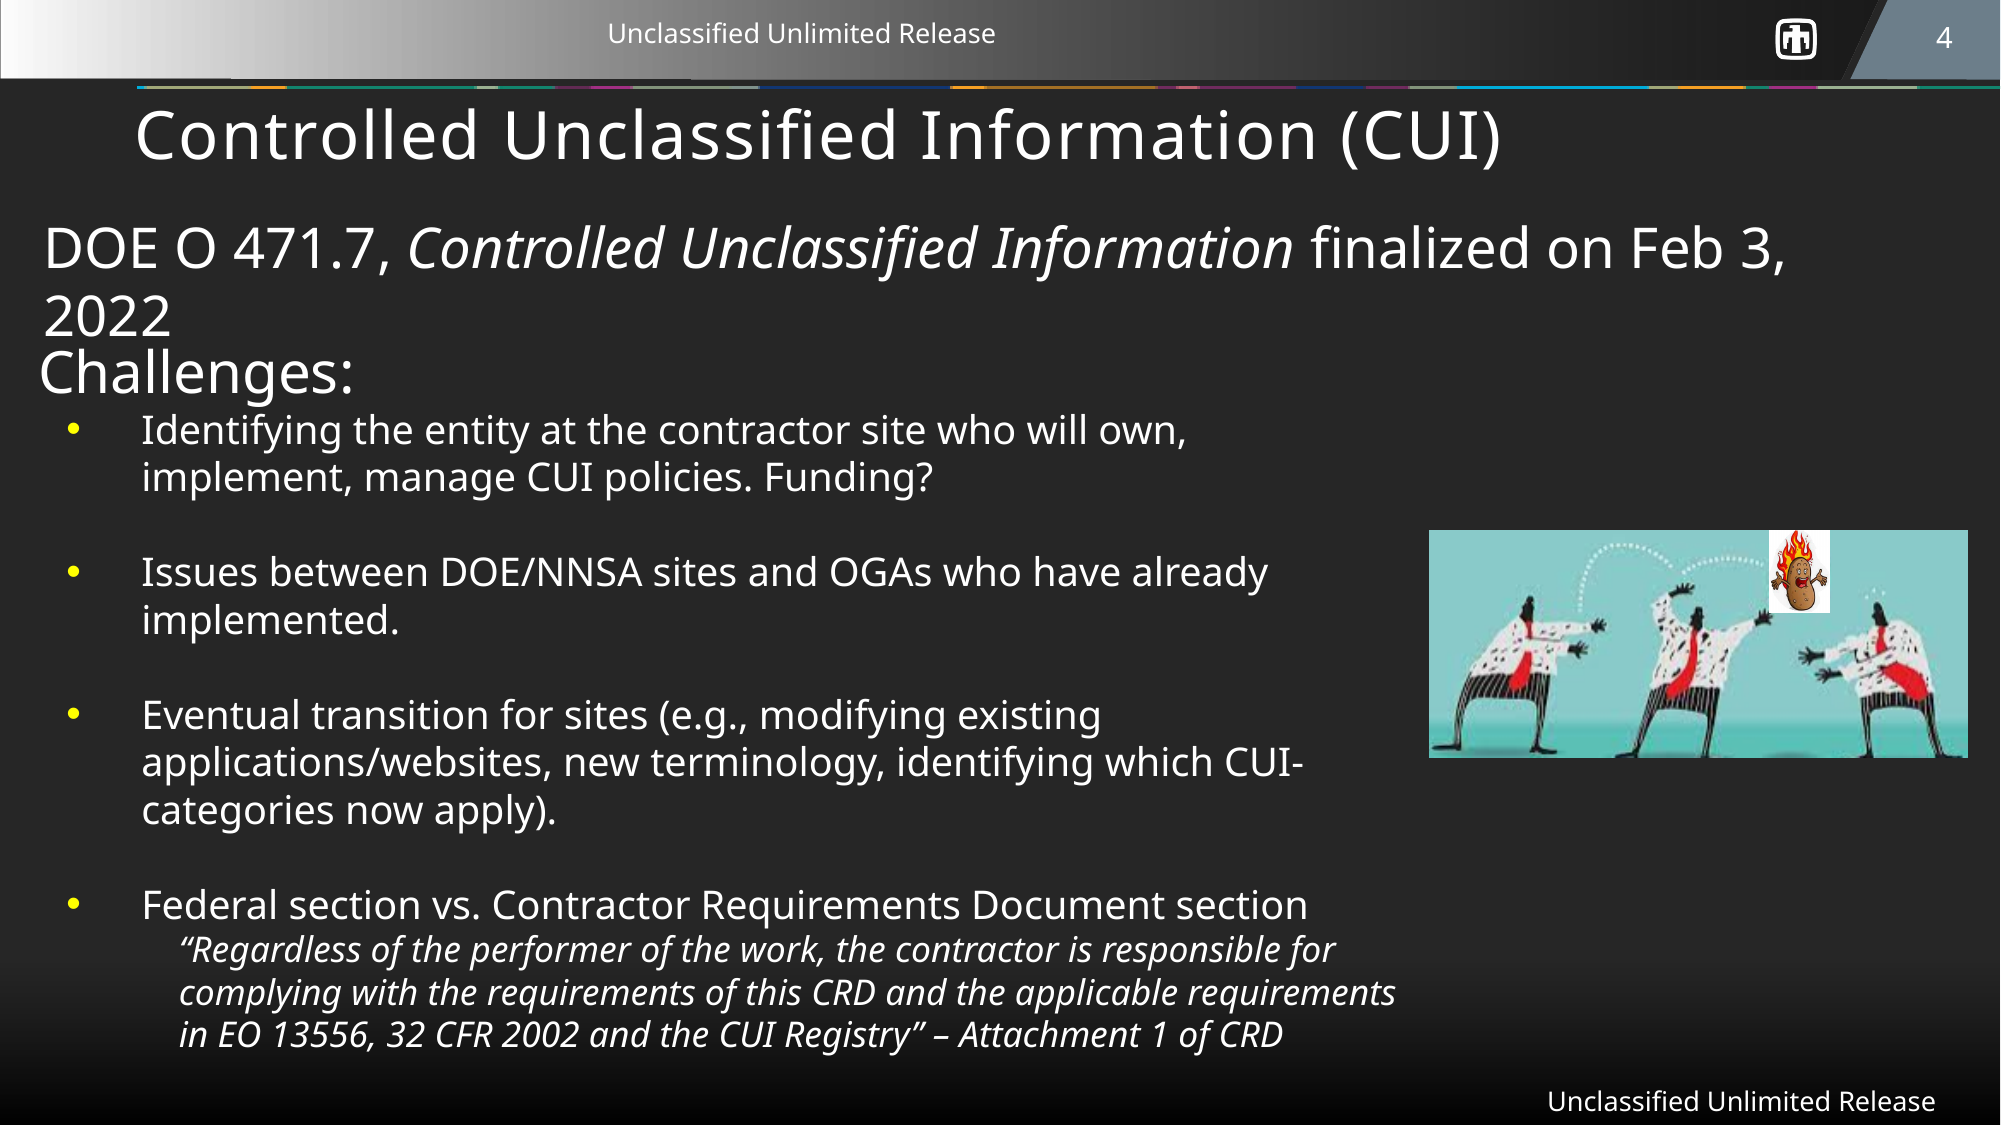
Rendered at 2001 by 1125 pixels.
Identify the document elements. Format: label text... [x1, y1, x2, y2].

list Challenges: Identifying the entity at the contractor site who will own, implement, manage CUI policies. Funding? Issues between DOE/NNSA sites and OGAs who have already implemented. Eventual transition for sites (e.g., modifying existing applications/websites, new terminology, identifying which CUI-categories now apply). Federal section vs. Contractor Requirements Document section “Regardless of the performer of the work, the contractor is responsible for complying with the requirements of this CRD and the applicable requirements in EO 13556, 32 CFR 2002 and the CUI Registry” – Attachment 1 of CRD [38, 423, 1408, 1077]
picture [1775, 18, 1817, 60]
text_box Unclassified Unlimited Release [1532, 1076, 1962, 1125]
slide_number 4 [1895, 8, 1968, 69]
text_box Unclassified Unlimited Release [592, 9, 1320, 57]
text_box DOE O 471.7, Controlled Unclassified Information finalized on Feb 3, 2022 [28, 204, 1945, 423]
title Controlled Unclassified Information (CUI) [119, 98, 1770, 192]
picture [1429, 530, 1969, 759]
